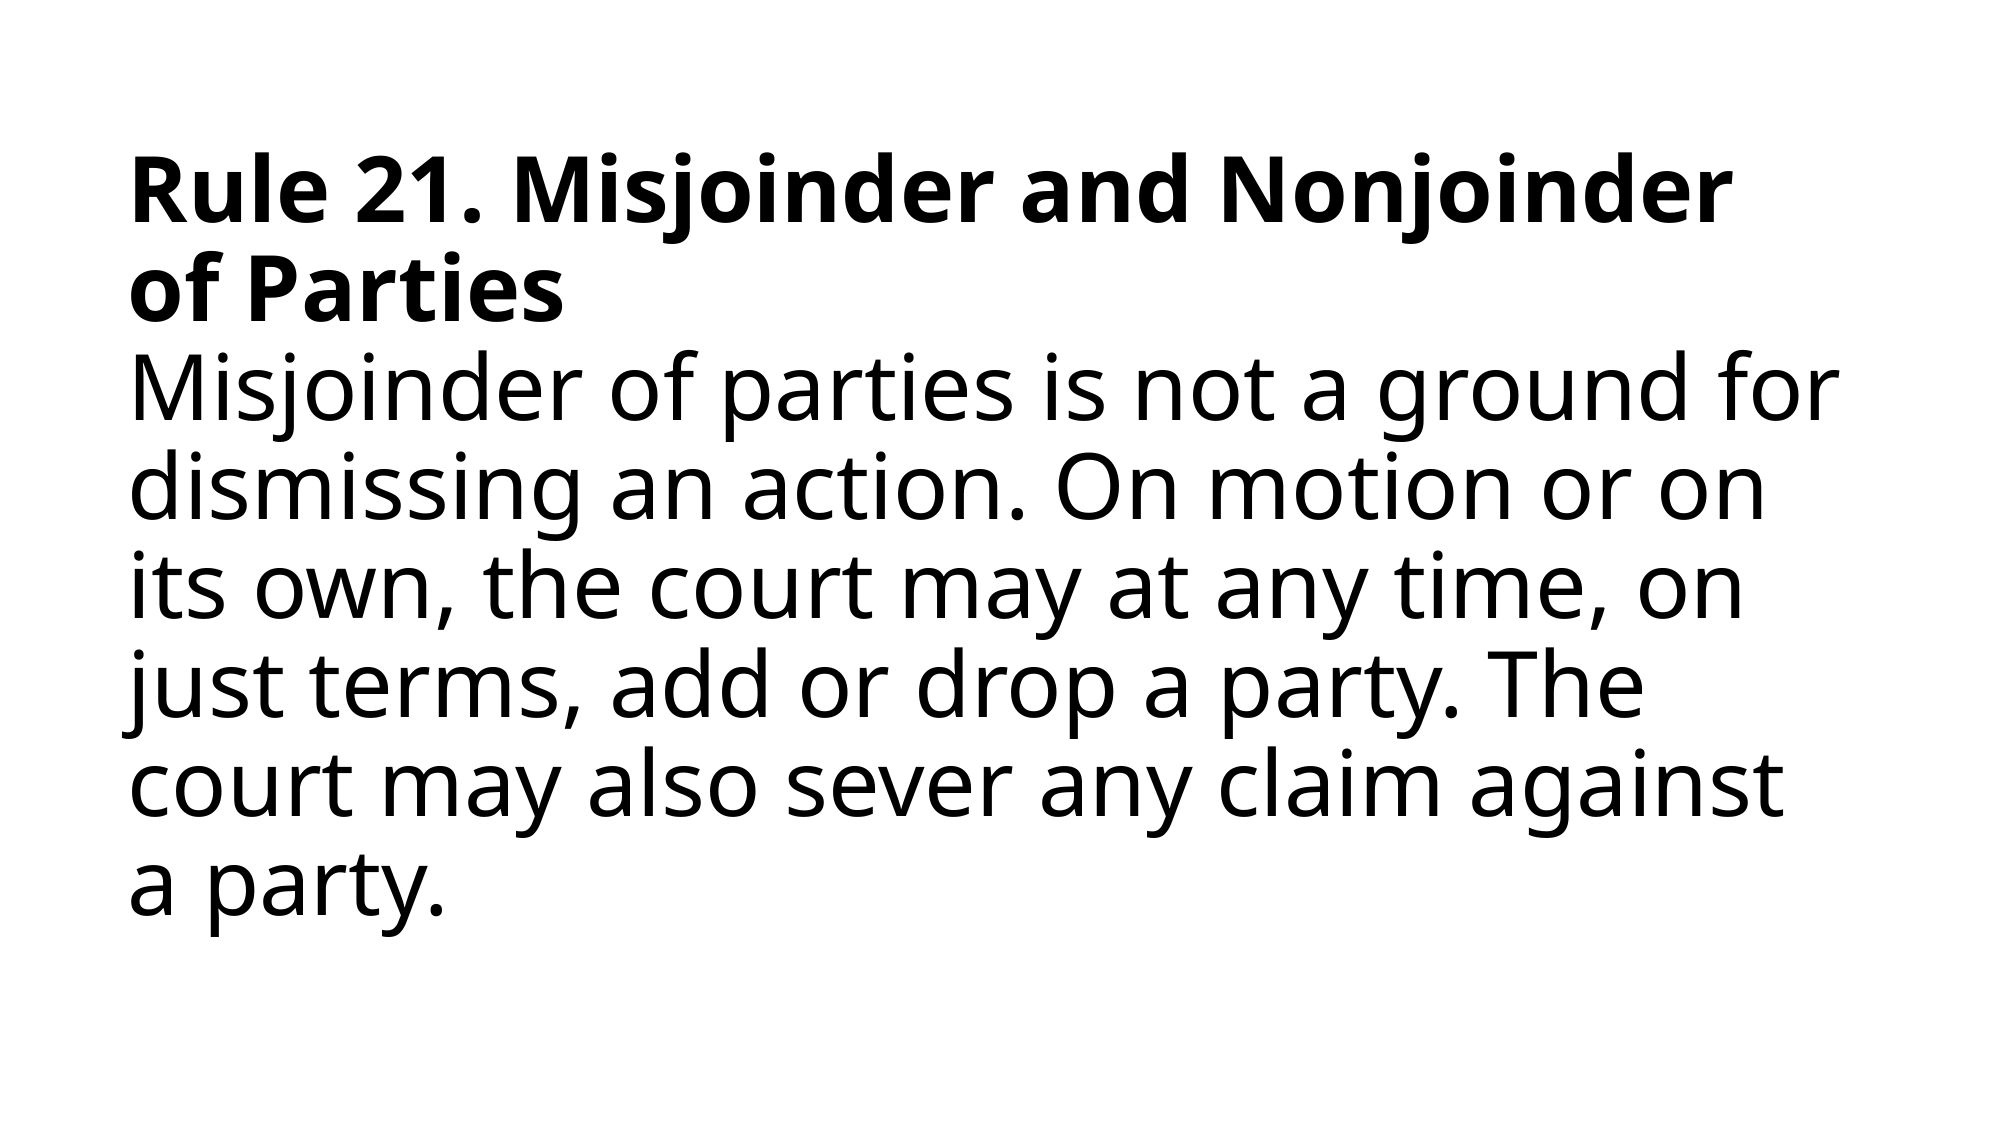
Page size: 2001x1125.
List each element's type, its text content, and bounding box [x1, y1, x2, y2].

title Rule 21. Misjoinder and Nonjoinder of Parties Misjoinder of parties is not a ground for dismissing an action. On motion or on its own, the court may at any time, on just terms, add or drop a party. The court may also sever any claim against a party. [112, 59, 1863, 1019]
